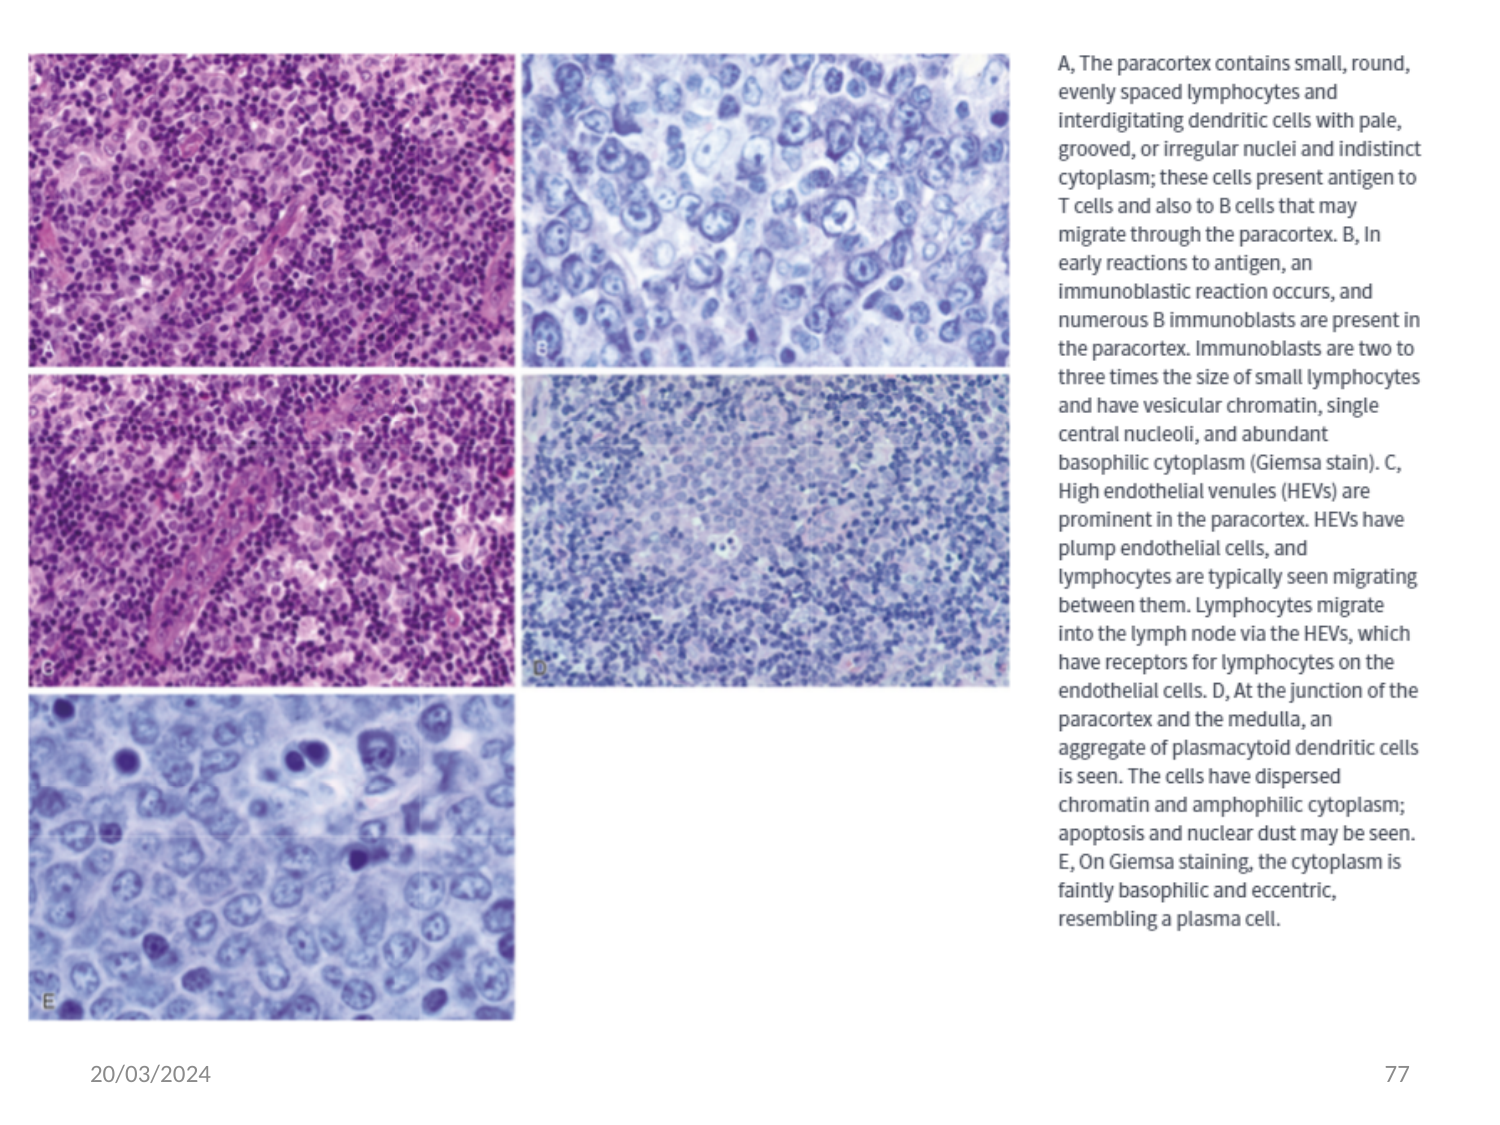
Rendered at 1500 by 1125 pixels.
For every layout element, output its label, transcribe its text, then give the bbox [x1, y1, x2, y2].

picture [1049, 49, 1426, 938]
picture [24, 49, 1015, 1026]
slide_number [75, 1042, 425, 1103]
slide_number 77 [1074, 1042, 1425, 1103]
